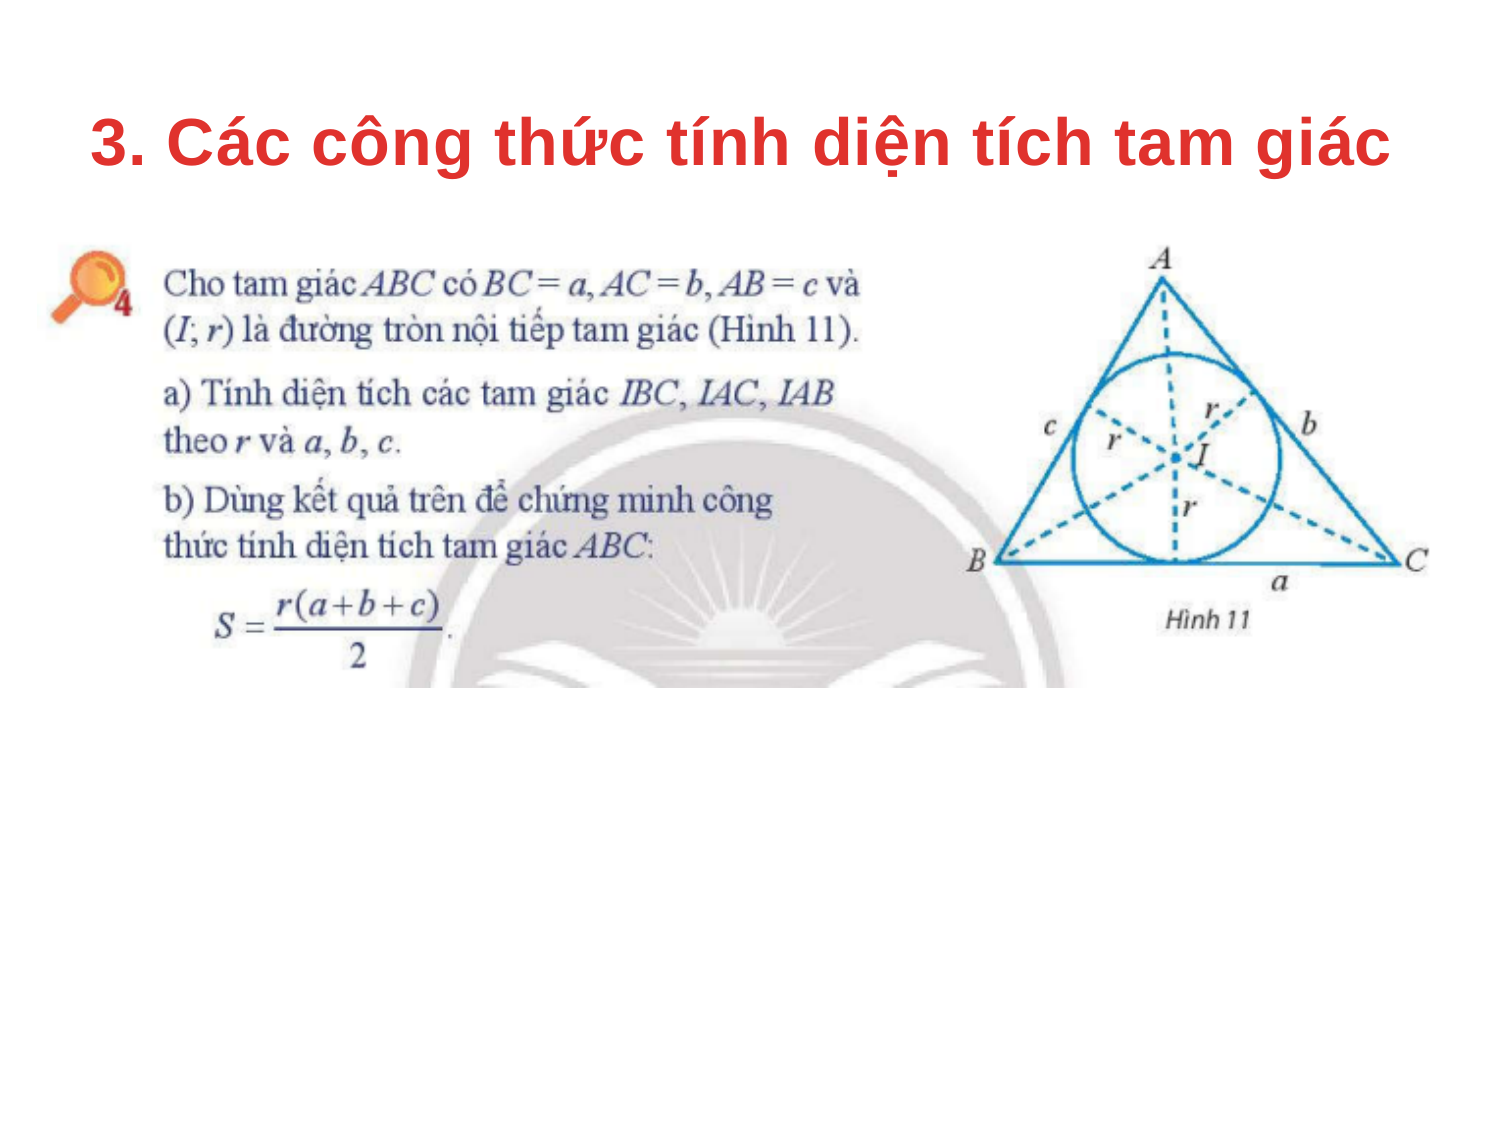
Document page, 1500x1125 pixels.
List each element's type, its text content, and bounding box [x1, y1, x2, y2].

picture [37, 224, 1496, 688]
title 3. Các công thức tính diện tích tam giác [75, 45, 1425, 223]
